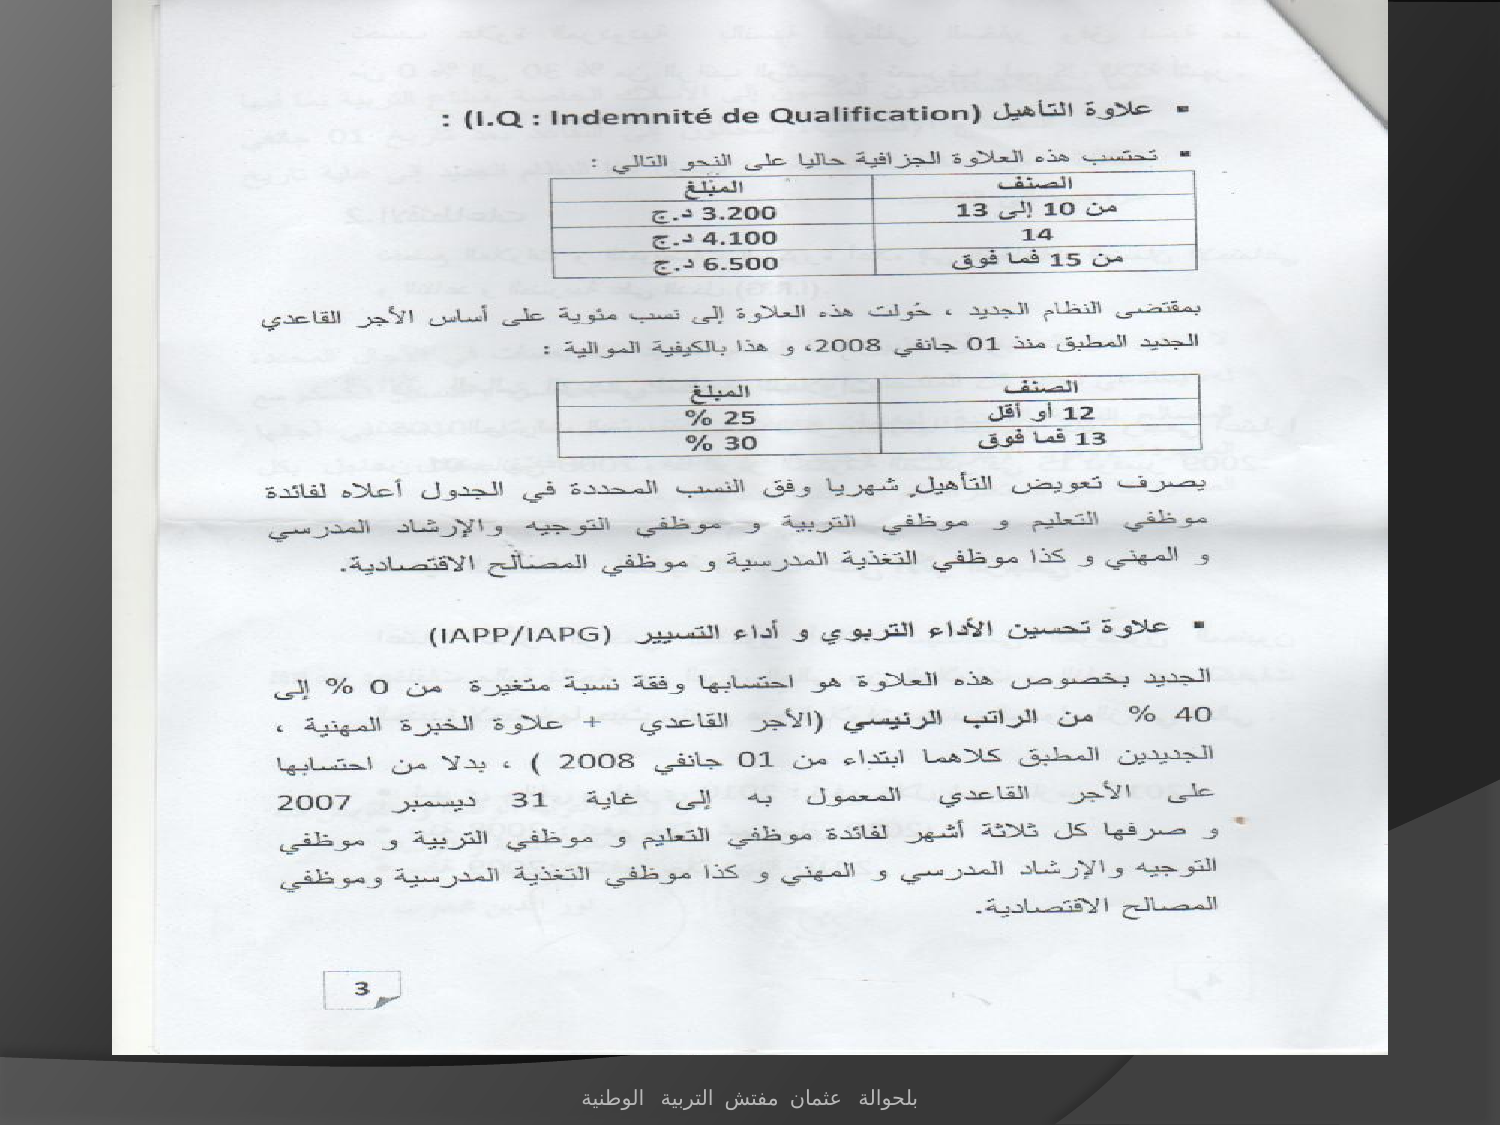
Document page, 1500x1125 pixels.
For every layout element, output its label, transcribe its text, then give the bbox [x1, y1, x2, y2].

footer بلحوالة عثمان مفتش التربية الوطنية [512, 1066, 988, 1114]
picture [112, 0, 1388, 1055]
